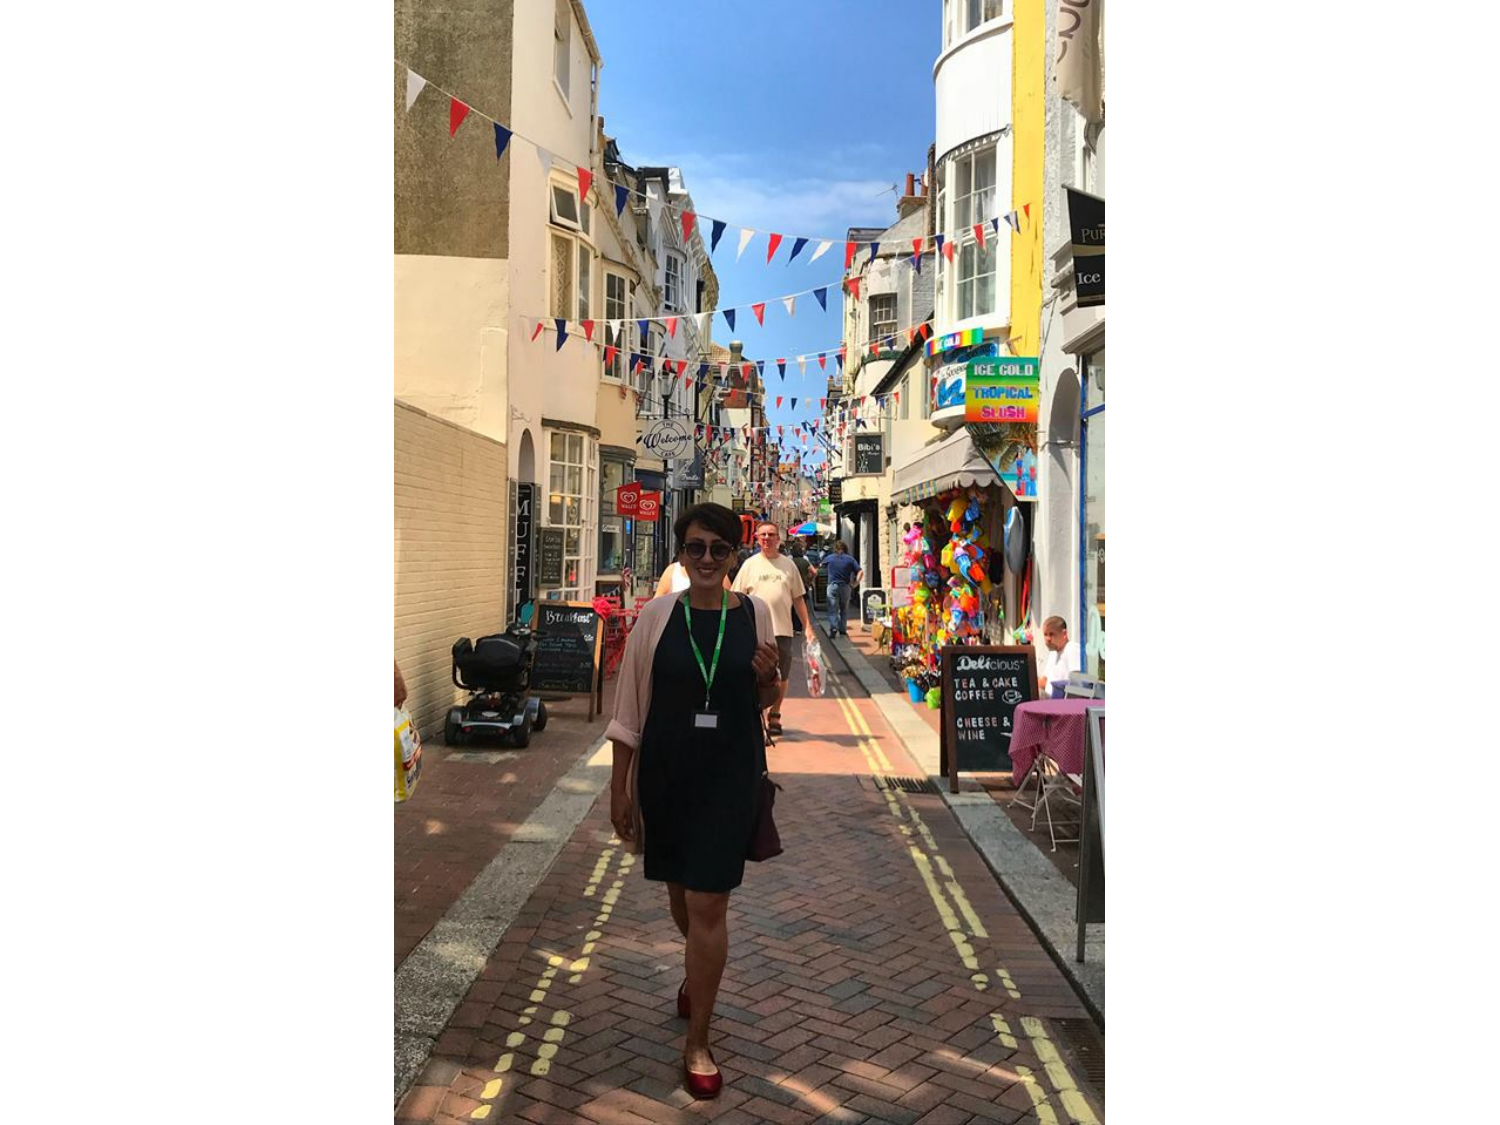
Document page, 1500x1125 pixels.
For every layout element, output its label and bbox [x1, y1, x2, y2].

picture [394, 0, 1106, 1125]
